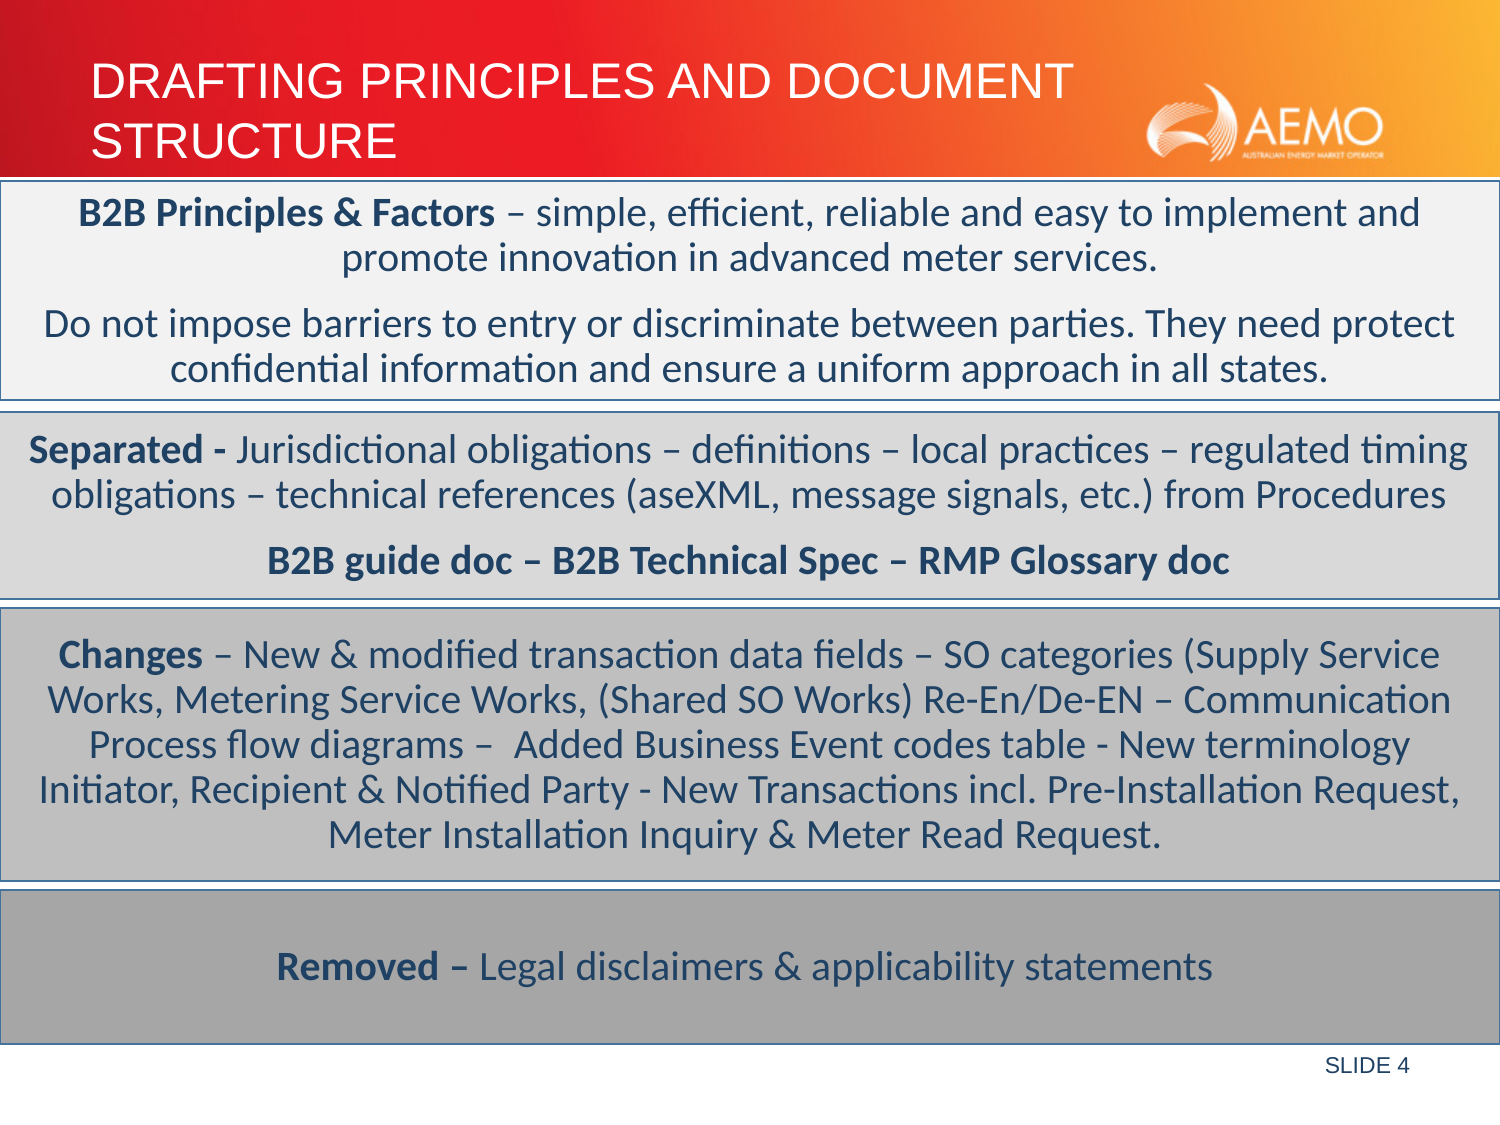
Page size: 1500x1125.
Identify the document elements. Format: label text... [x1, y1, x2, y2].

title Drafting principles and document structure [75, 35, 1137, 176]
text_box Separated - Jurisdictional obligations – definitions – local practices – regulated timing obligations – technical references (aseXML, message signals, etc.) from Procedures B2B guide doc – B2B Technical Spec – RMP Glossary doc [0, 412, 1499, 600]
text_box Changes – New & modified transaction data fields – SO categories (Supply Service Works, Metering Service Works, (Shared SO Works) Re-En/De-EN – Communication Process flow diagrams – Added Business Event codes table - New terminology Initiator, Recipient & Notified Party - New Transactions incl. Pre-Installation Request, Meter Installation Inquiry & Meter Read Request. [0, 607, 1500, 882]
text_box Removed – Legal disclaimers & applicability statements [0, 890, 1500, 1044]
text_box B2B Principles & Factors – simple, efficient, reliable and easy to implement and promote innovation in advanced meter services. Do not impose barriers to entry or discriminate between parties. They need protect confidential information and ensure a uniform approach in all states. [0, 181, 1500, 401]
picture [0, 0, 1500, 177]
